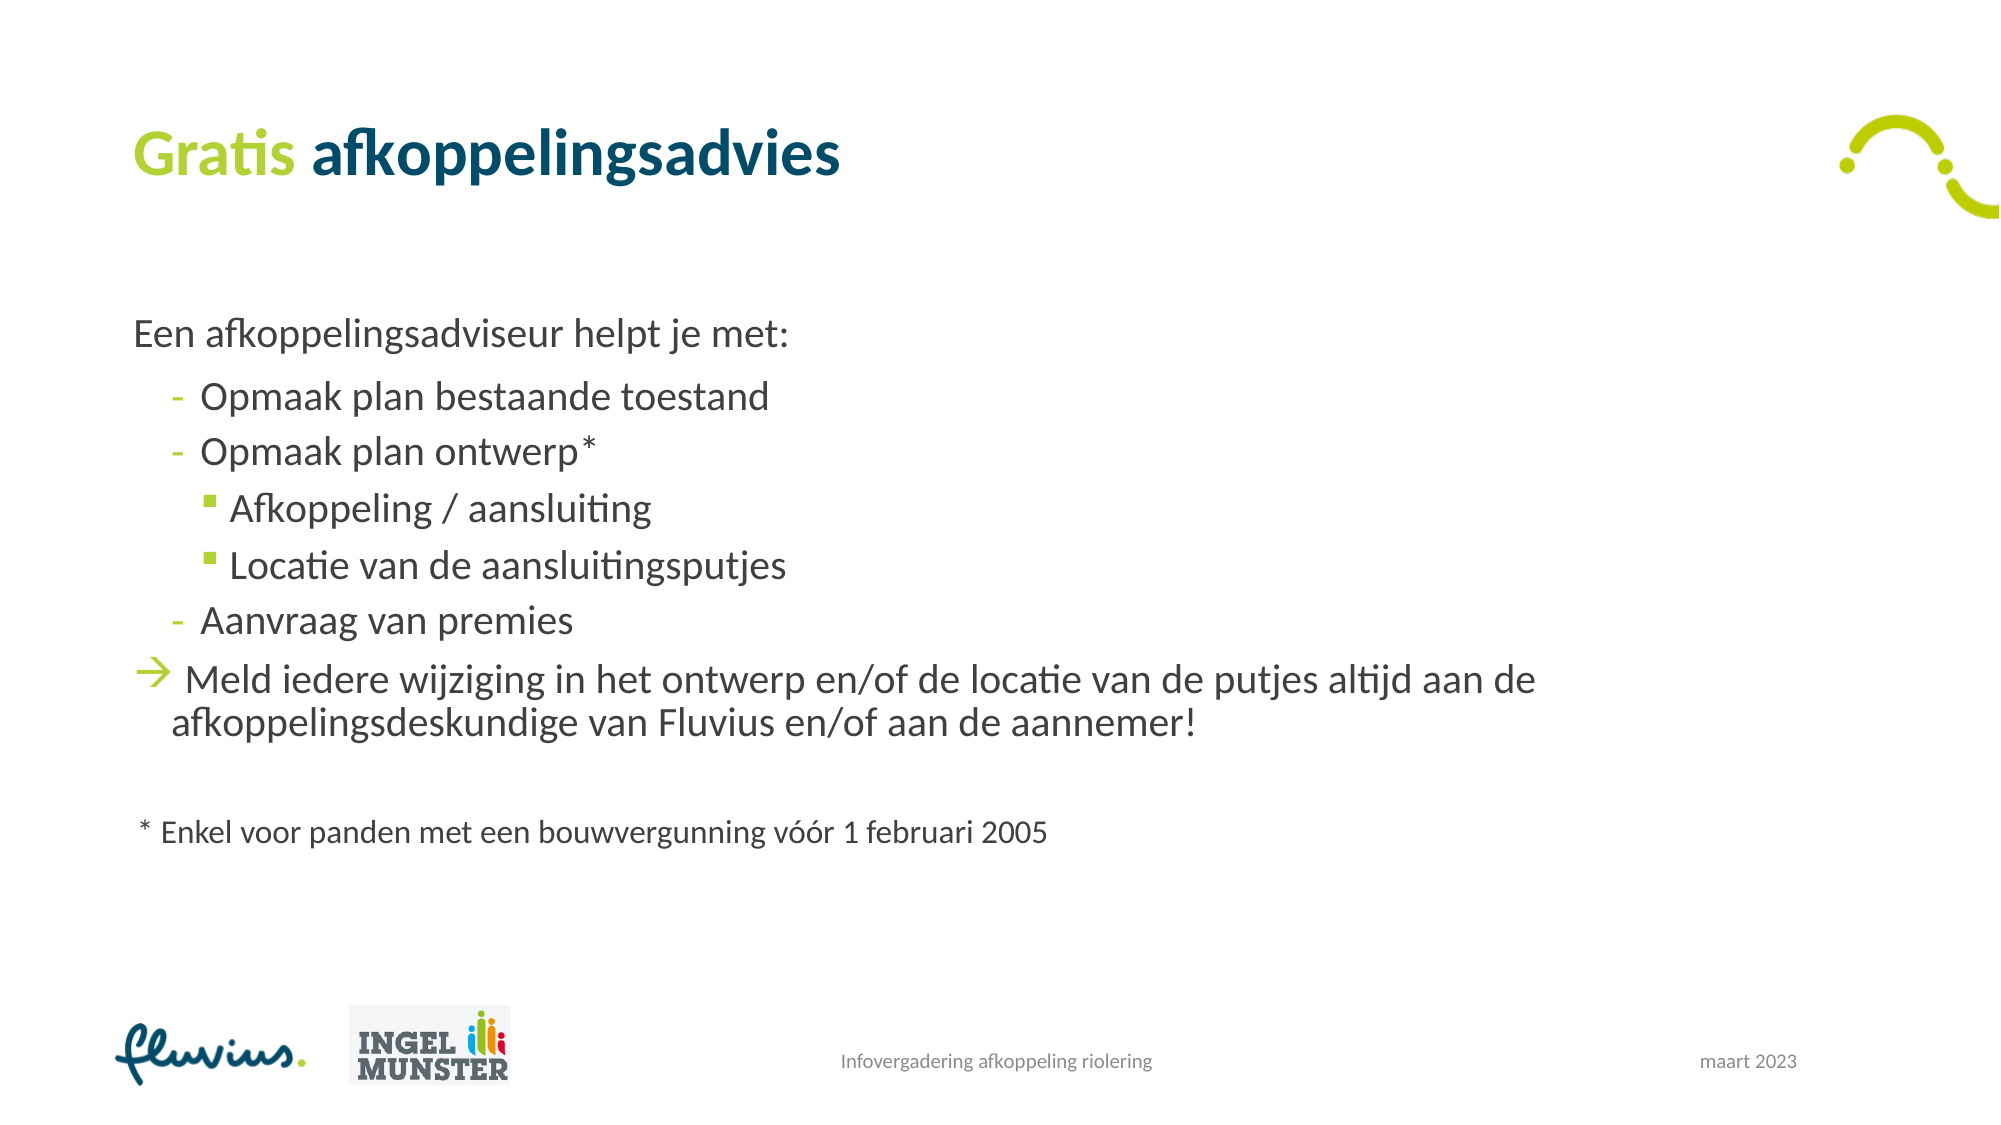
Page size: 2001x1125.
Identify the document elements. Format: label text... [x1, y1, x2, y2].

picture [349, 1005, 510, 1085]
picture [1806, 74, 2000, 277]
picture [115, 1060, 138, 1086]
title Gratis afkoppelingsadvies [118, 45, 1533, 263]
picture [132, 1023, 306, 1086]
list Een afkoppelingsadviseur helpt je met: Opmaak plan bestaande toestand Opmaak plan ontwerp* Afkoppeling / aansluiting Locatie van de aansluitingsputjes Aanvraag van premies Meld iedere wijziging in het ontwerp en/of de locatie van de putjes altijd aan de afkoppelingsdeskundige van Fluvius en/of aan de aannemer! * Enkel voor panden met een bouwvergunning vóór 1 februari 2005 [118, 306, 1675, 932]
picture [115, 1023, 137, 1057]
footer Infovergadering afkoppeling riolering [460, 1025, 1533, 1094]
picture [154, 1036, 160, 1049]
slide_number maart 2023 [1552, 1025, 1813, 1094]
